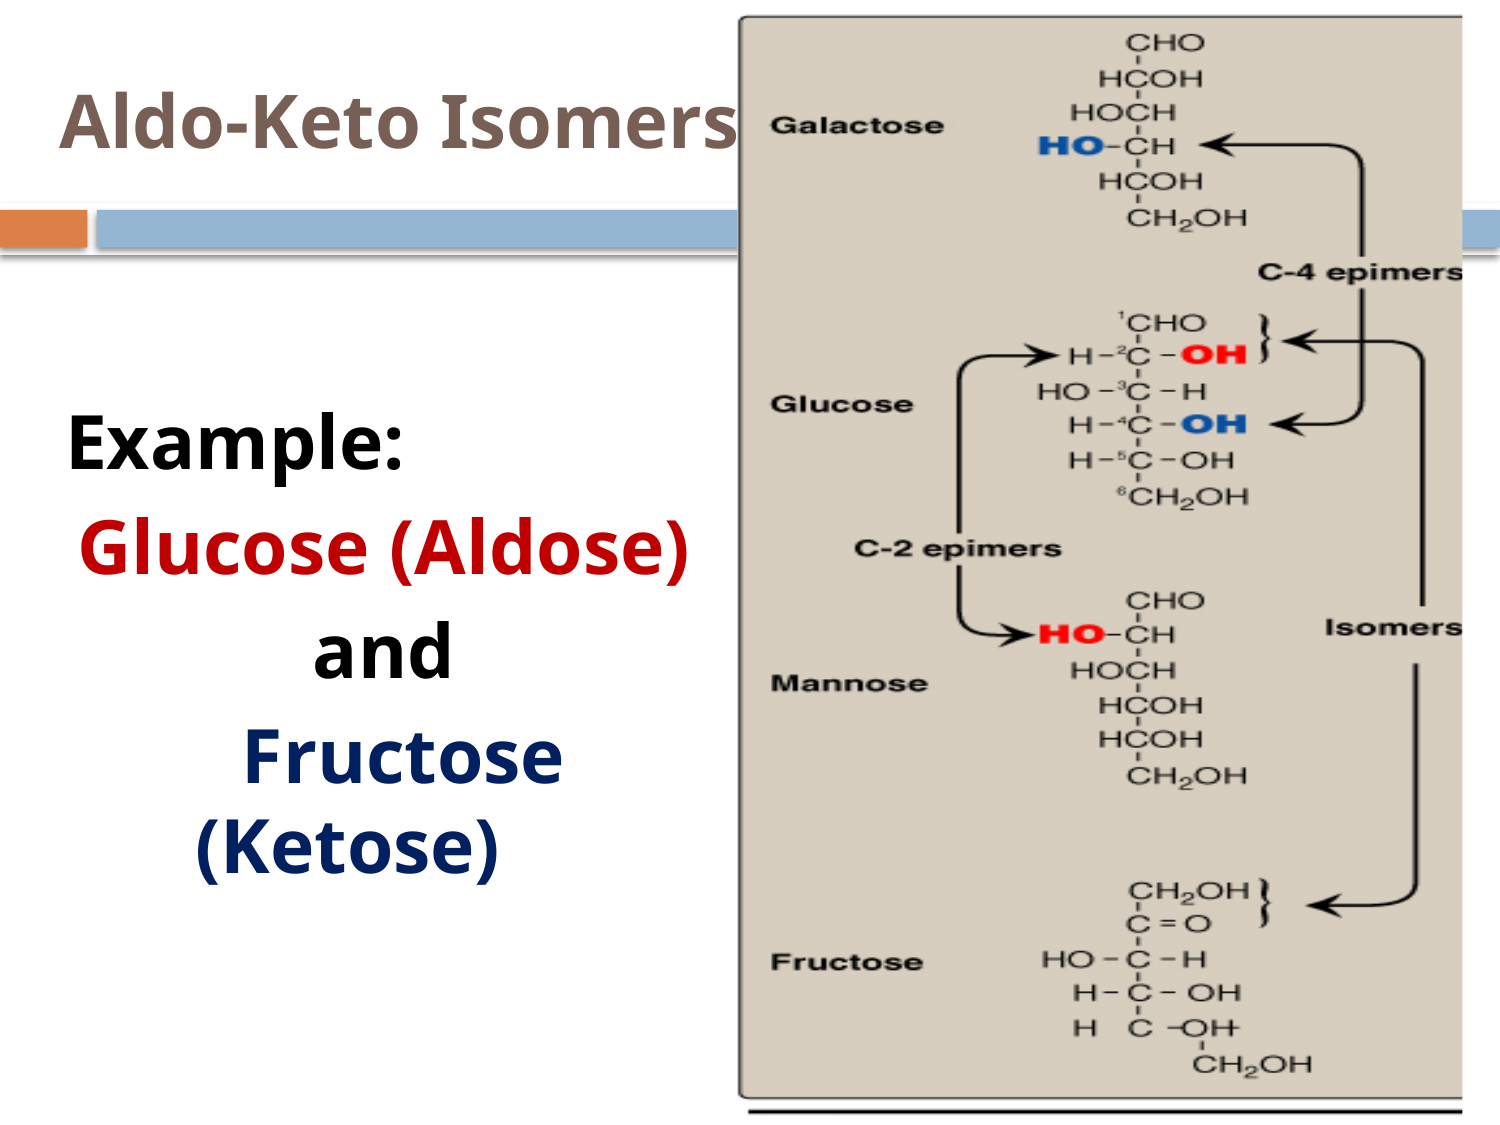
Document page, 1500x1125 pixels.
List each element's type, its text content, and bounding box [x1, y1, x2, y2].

title Aldo-Keto Isomers [37, 37, 731, 200]
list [737, 14, 1463, 1121]
list Example: Glucose (Aldose) and Fructose (Ketose) [50, 299, 731, 1050]
